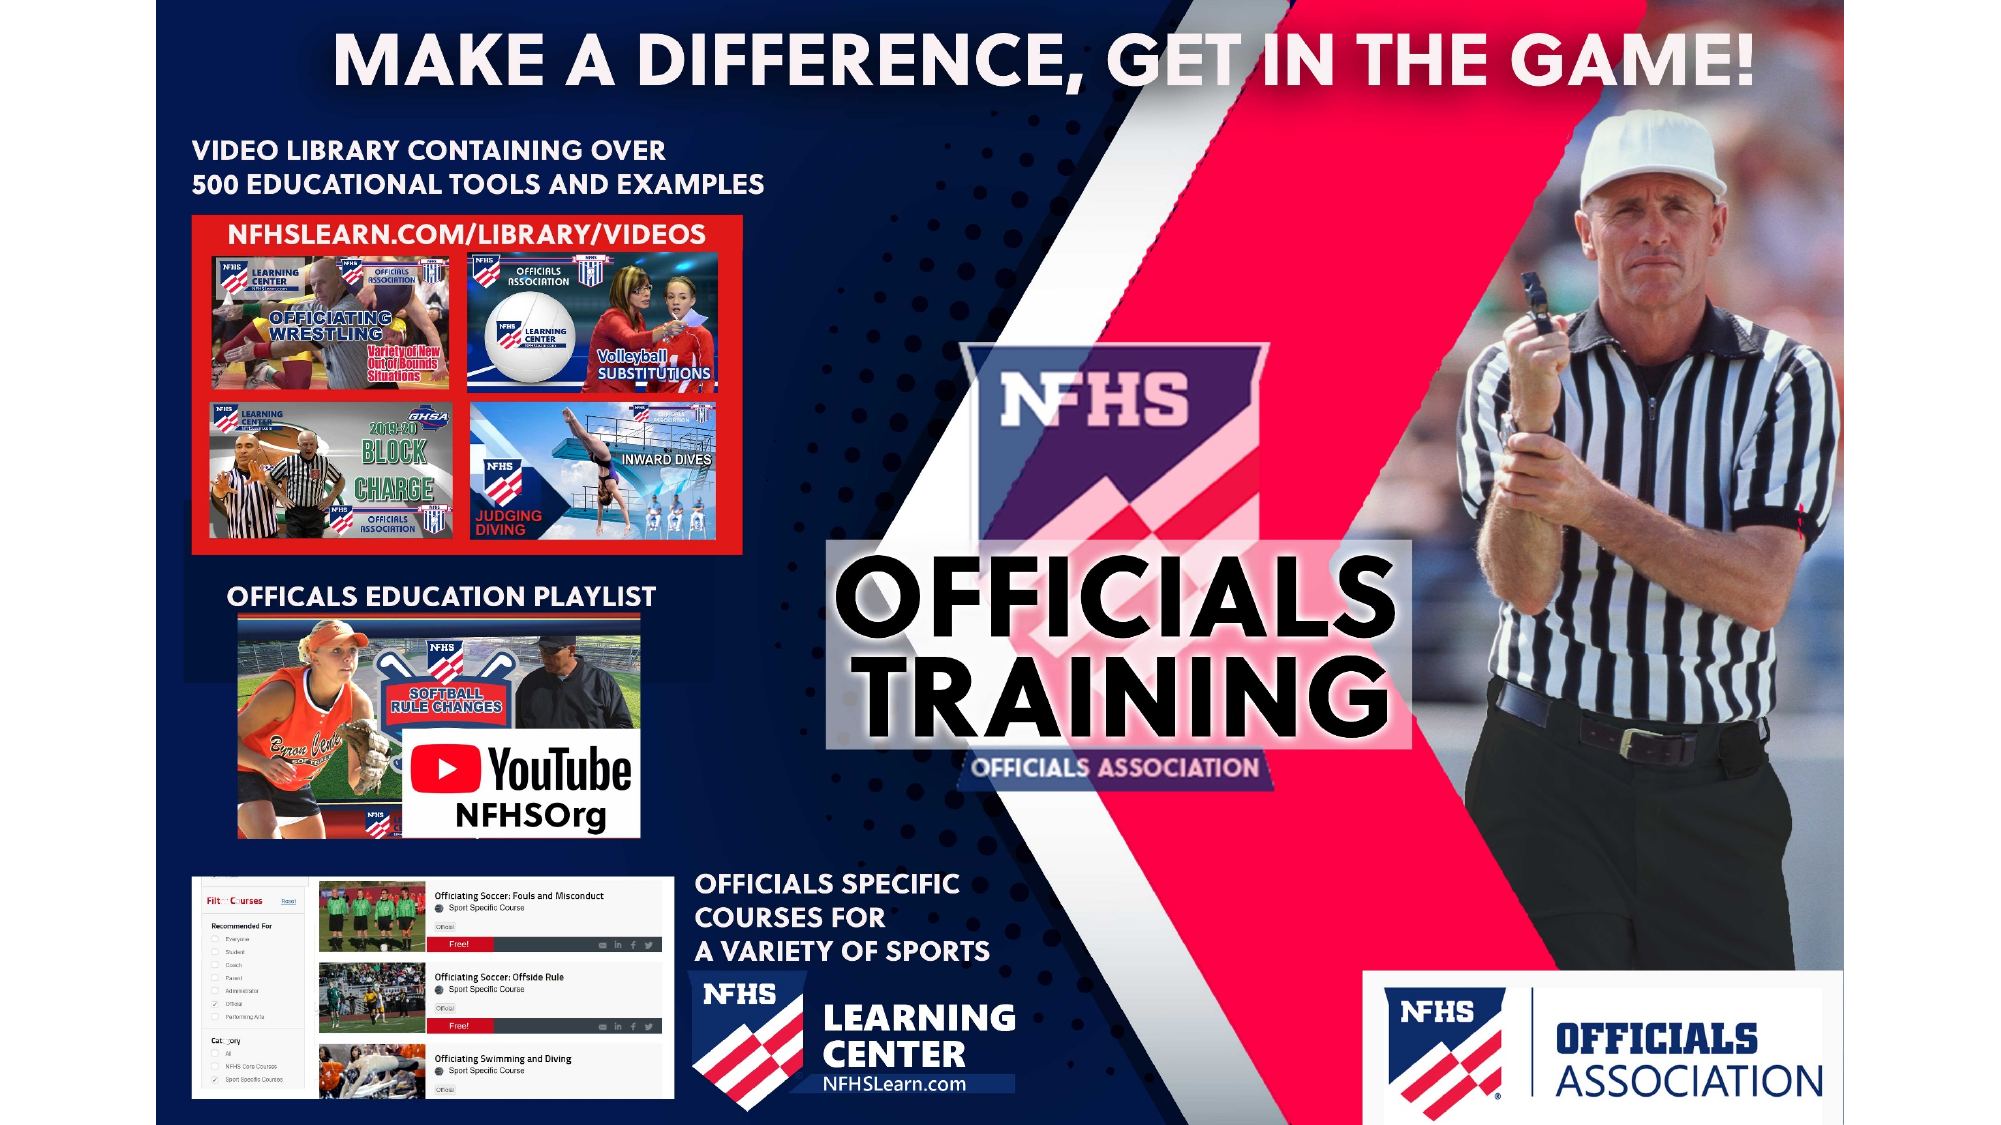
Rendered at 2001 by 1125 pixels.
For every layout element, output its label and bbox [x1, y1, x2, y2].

picture [155, 0, 1844, 1125]
